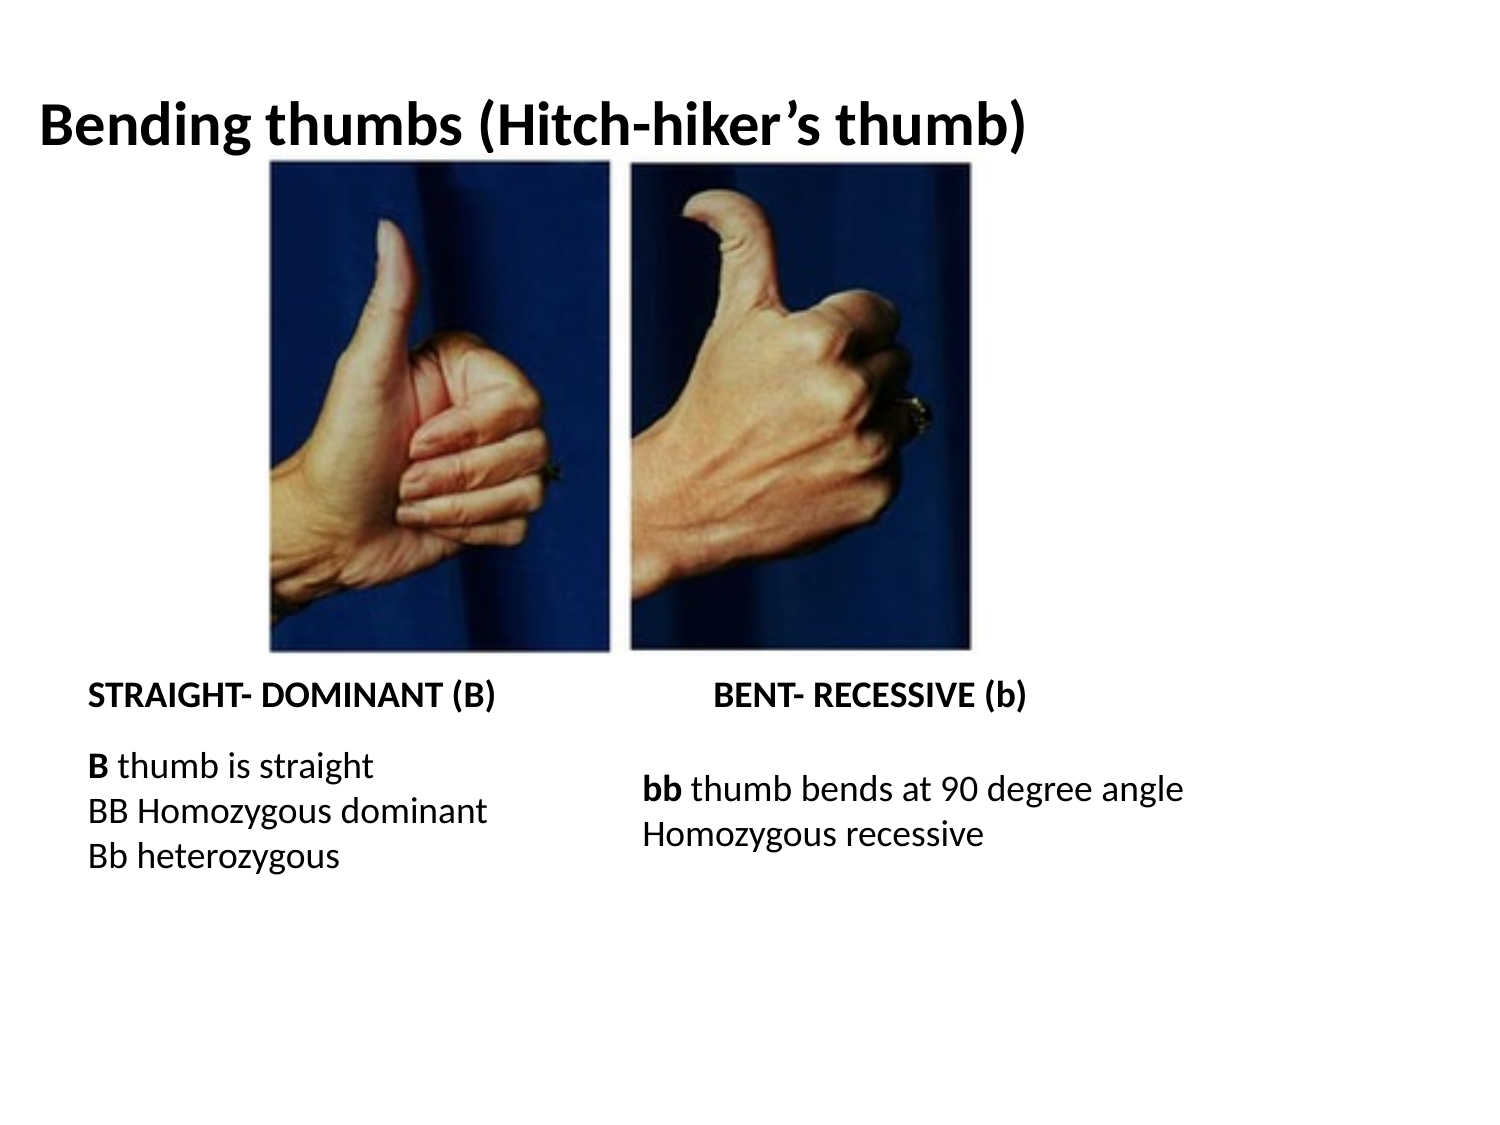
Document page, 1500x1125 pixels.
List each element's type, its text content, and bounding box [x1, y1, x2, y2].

text_box B thumb is straight BB Homozygous dominant Bb heterozygous [73, 733, 575, 929]
picture [265, 153, 990, 656]
text_box bb thumb bends at 90 degree angle Homozygous recessive [627, 756, 1257, 907]
text_box Bending thumbs (Hitch-hiker’s thumb) [25, 75, 1300, 166]
text_box STRAIGHT- DOMINANT (B) BENT- RECESSIVE (b) [73, 662, 1403, 722]
